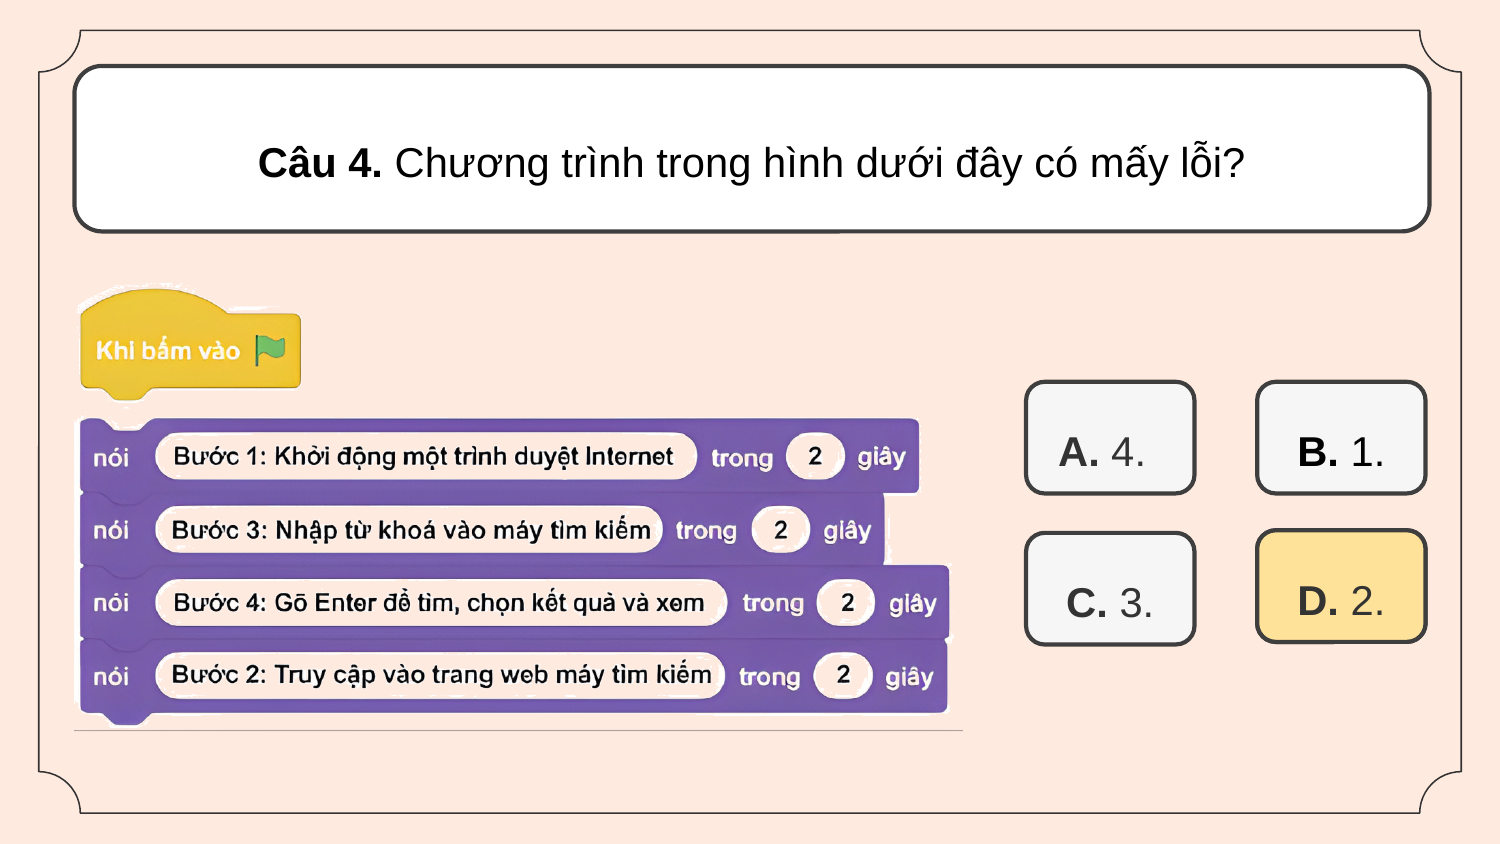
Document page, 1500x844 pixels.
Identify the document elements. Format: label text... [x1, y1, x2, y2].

text_box Câu 4. Chương trình trong hình dưới đây có mấy lỗi? [72, 63, 1432, 234]
text_box B. 1. [1255, 379, 1428, 496]
text_box D. 2. [1255, 528, 1428, 645]
text_box A. 4. [1023, 379, 1197, 496]
picture [74, 279, 963, 732]
text_box C. 3. [1023, 530, 1197, 647]
